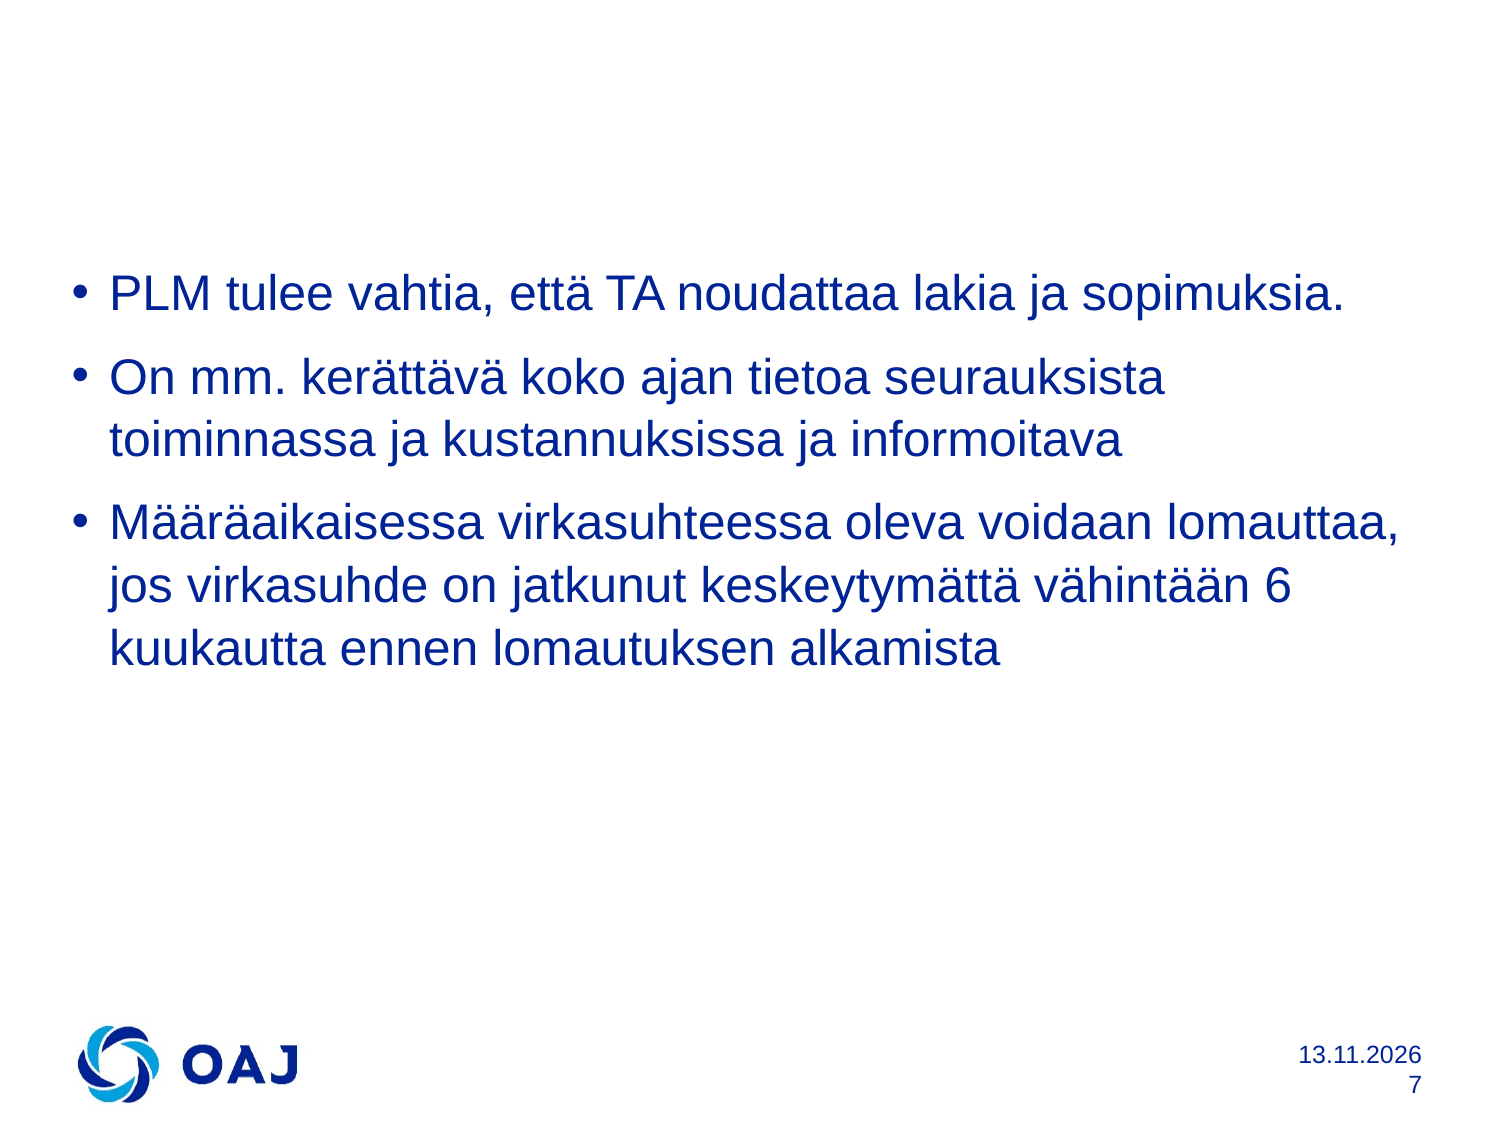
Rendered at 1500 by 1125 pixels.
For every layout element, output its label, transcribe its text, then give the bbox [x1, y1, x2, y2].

picture [8, 1005, 354, 1118]
list PLM tulee vahtia, että TA noudattaa lakia ja sopimuksia. On mm. kerättävä koko ajan tietoa seurauksista toiminnassa ja kustannuksissa ja informoitava Määräaikaisessa virkasuhteessa oleva voidaan lomauttaa, jos virkasuhde on jatkunut keskeytymättä vähintään 6 kuukautta ennen lomautuksen alkamista [56, 250, 1438, 949]
